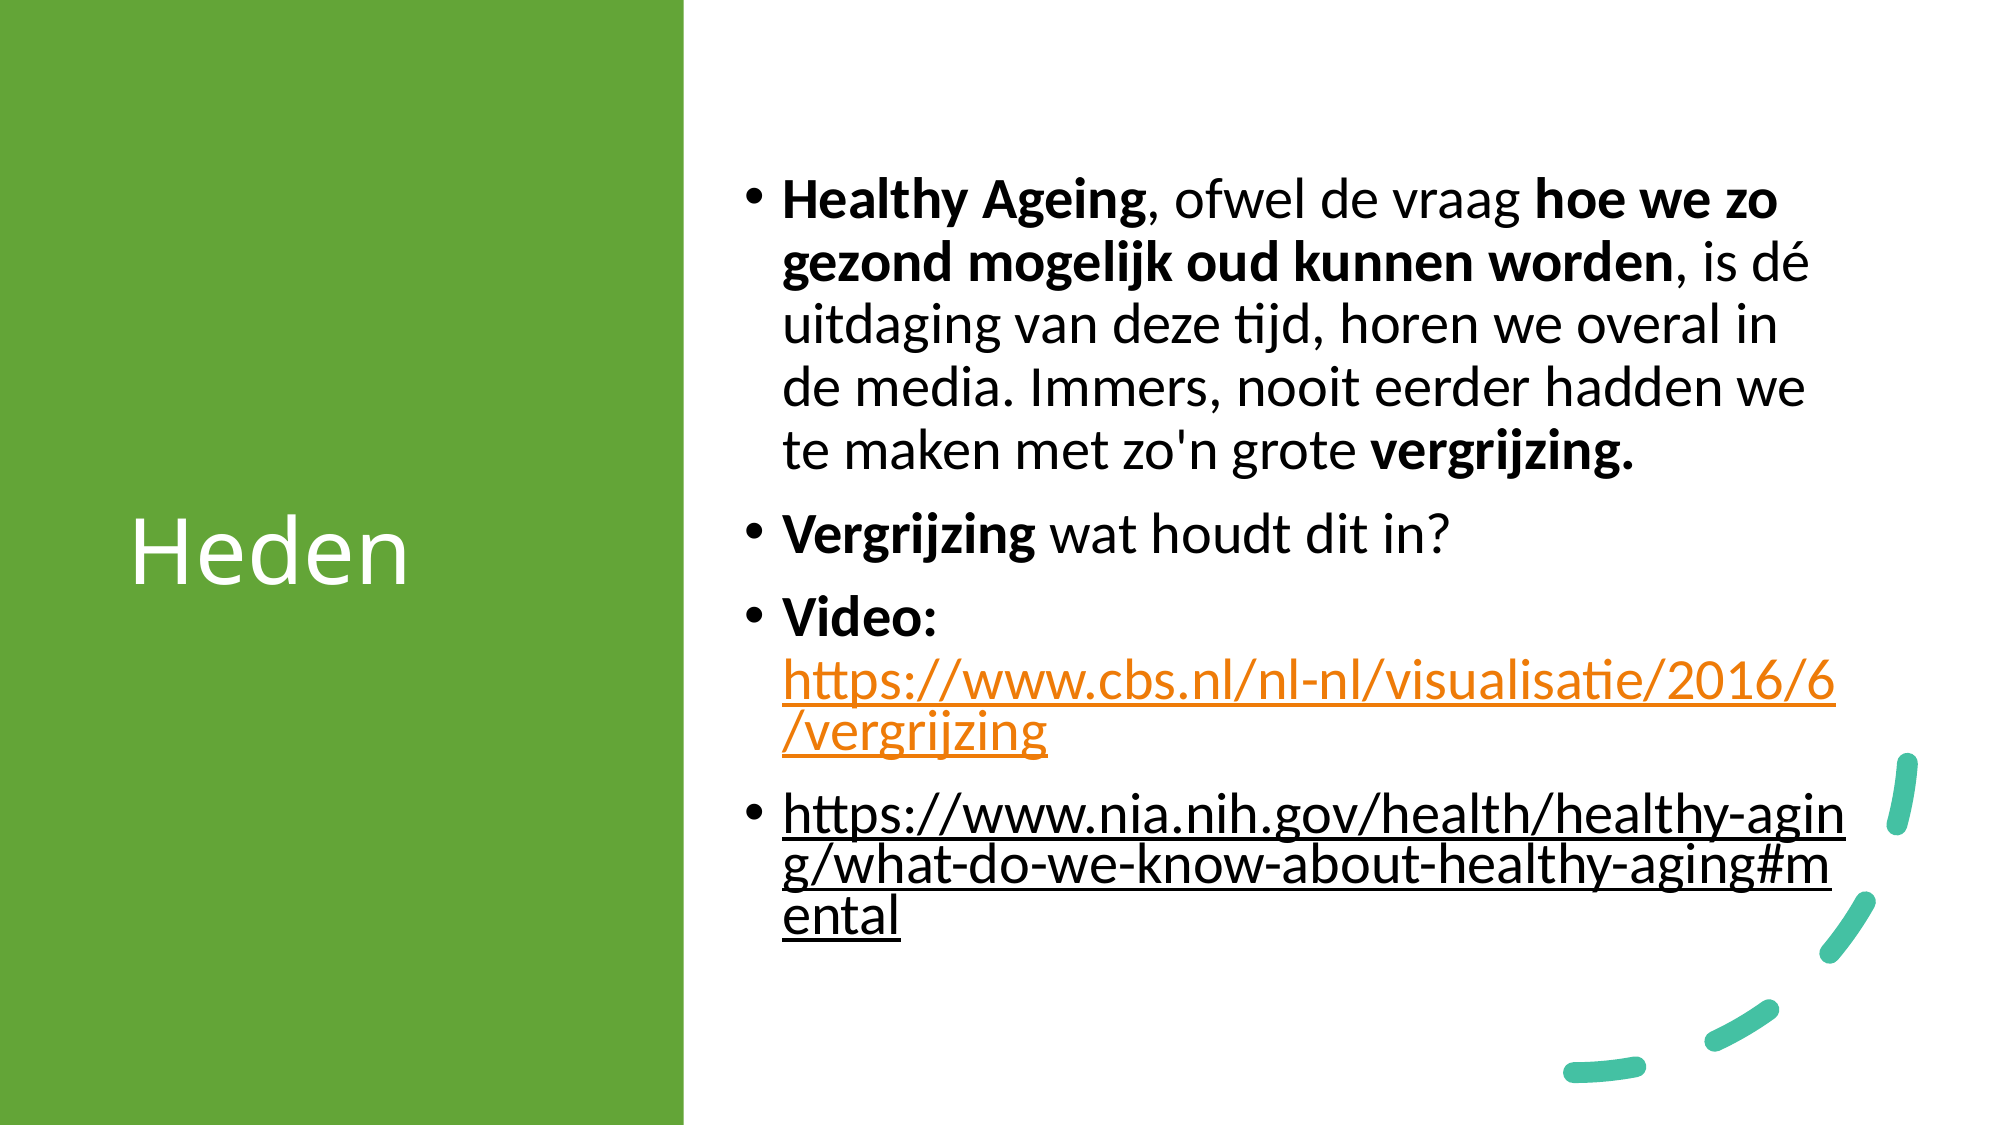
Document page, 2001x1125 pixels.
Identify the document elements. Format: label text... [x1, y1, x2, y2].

text_box [685, 0, 2000, 1125]
text_box [0, 0, 685, 1125]
text_box [1863, 737, 1909, 907]
list Healthy Ageing, ofwel de vraag hoe we zo gezond mogelijk oud kunnen worden, is dé uitdaging van deze tijd, horen we overal in de media. Immers, nooit eerder hadden we te maken met zo'n grote vergrijzing. Vergrijzing wat houdt dit in? Video: https://www.cbs.nl/nl-nl/visualisatie/2016/6/vergrijzing https://www.nia.nih.gov/health/healthy-aging/what-do-we-know-about-healthy-aging#mental [729, 97, 1863, 1014]
text_box [1572, 1014, 1764, 1074]
title Heden [112, 97, 638, 1014]
